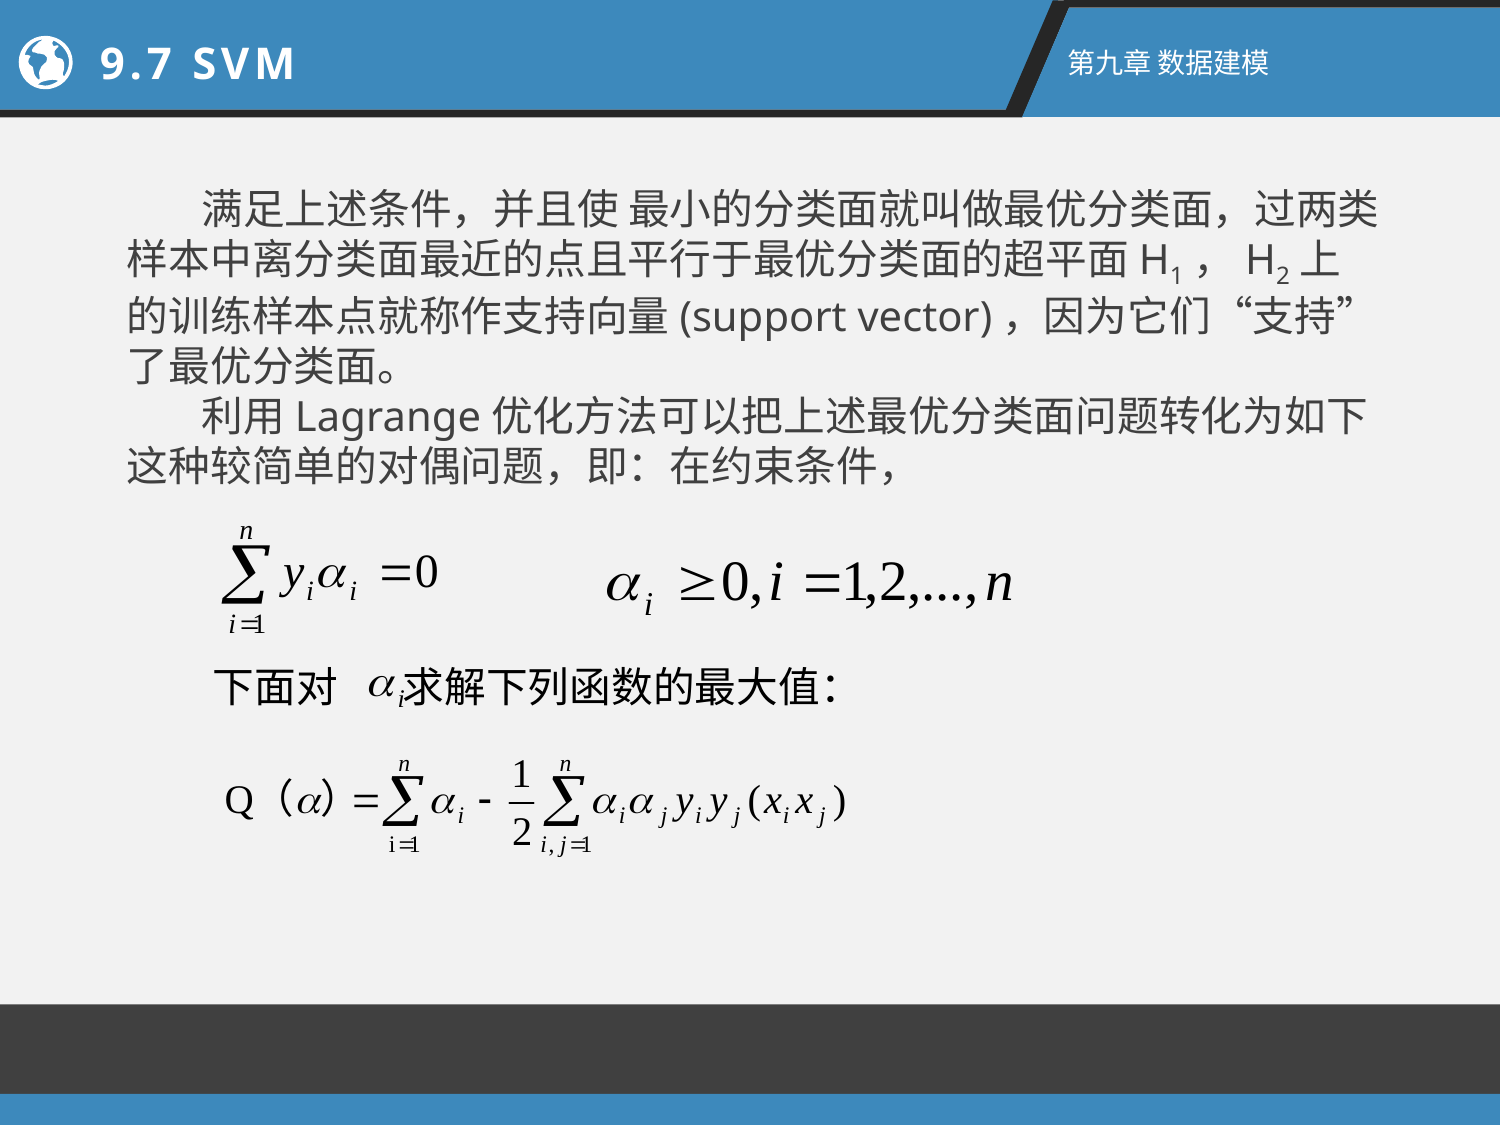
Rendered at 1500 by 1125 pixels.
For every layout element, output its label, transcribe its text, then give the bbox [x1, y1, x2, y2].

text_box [214, 508, 446, 644]
text_box 下面对 求解下列函数的最大值： [197, 653, 362, 718]
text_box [362, 653, 415, 719]
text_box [219, 745, 854, 865]
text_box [598, 543, 1023, 630]
text_box 下面对 求解下列函数的最大值： [415, 653, 1083, 718]
text_box [0, 1093, 1500, 1125]
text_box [0, 0, 1500, 118]
text_box [0, 1003, 1500, 1093]
text_box 满足上述条件，并且使 最小的分类面就叫做最优分类面，过两类样本中离分类面最近的点且平行于最优分类面的超平面H1，H2上的训练样本点就称作支持向量(support vector)，因为它们“支持”了最优分类面。 利用Lagrange优化方法可以把上述最优分类面问题转化为如下这种较简单的对偶问题，即：在约束条件， [112, 175, 1397, 547]
